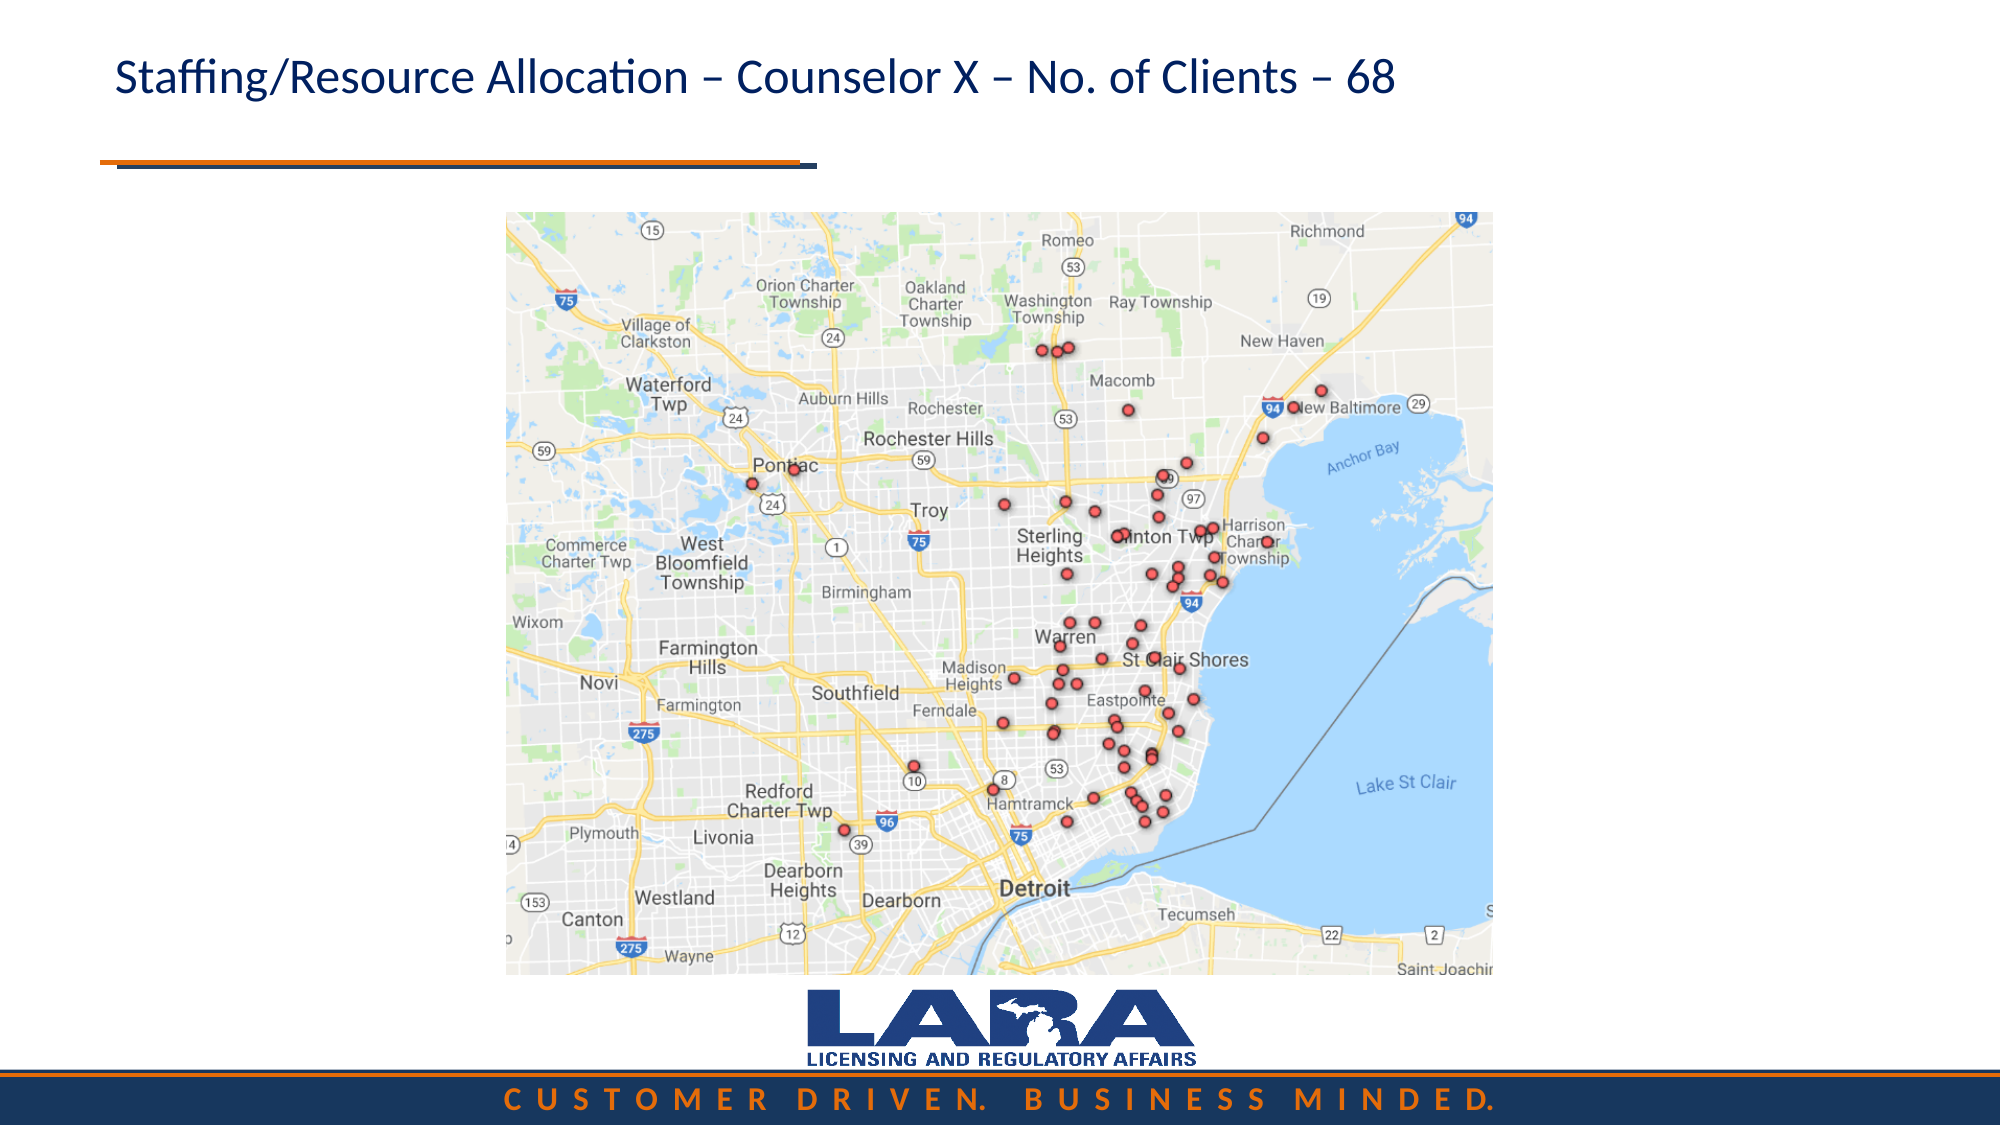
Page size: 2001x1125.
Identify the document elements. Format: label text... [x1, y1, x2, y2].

title Staffing/Resource Allocation – Counselor X – No. of Clients – 68 [99, 24, 1934, 143]
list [506, 212, 1494, 976]
picture [800, 984, 1200, 1069]
